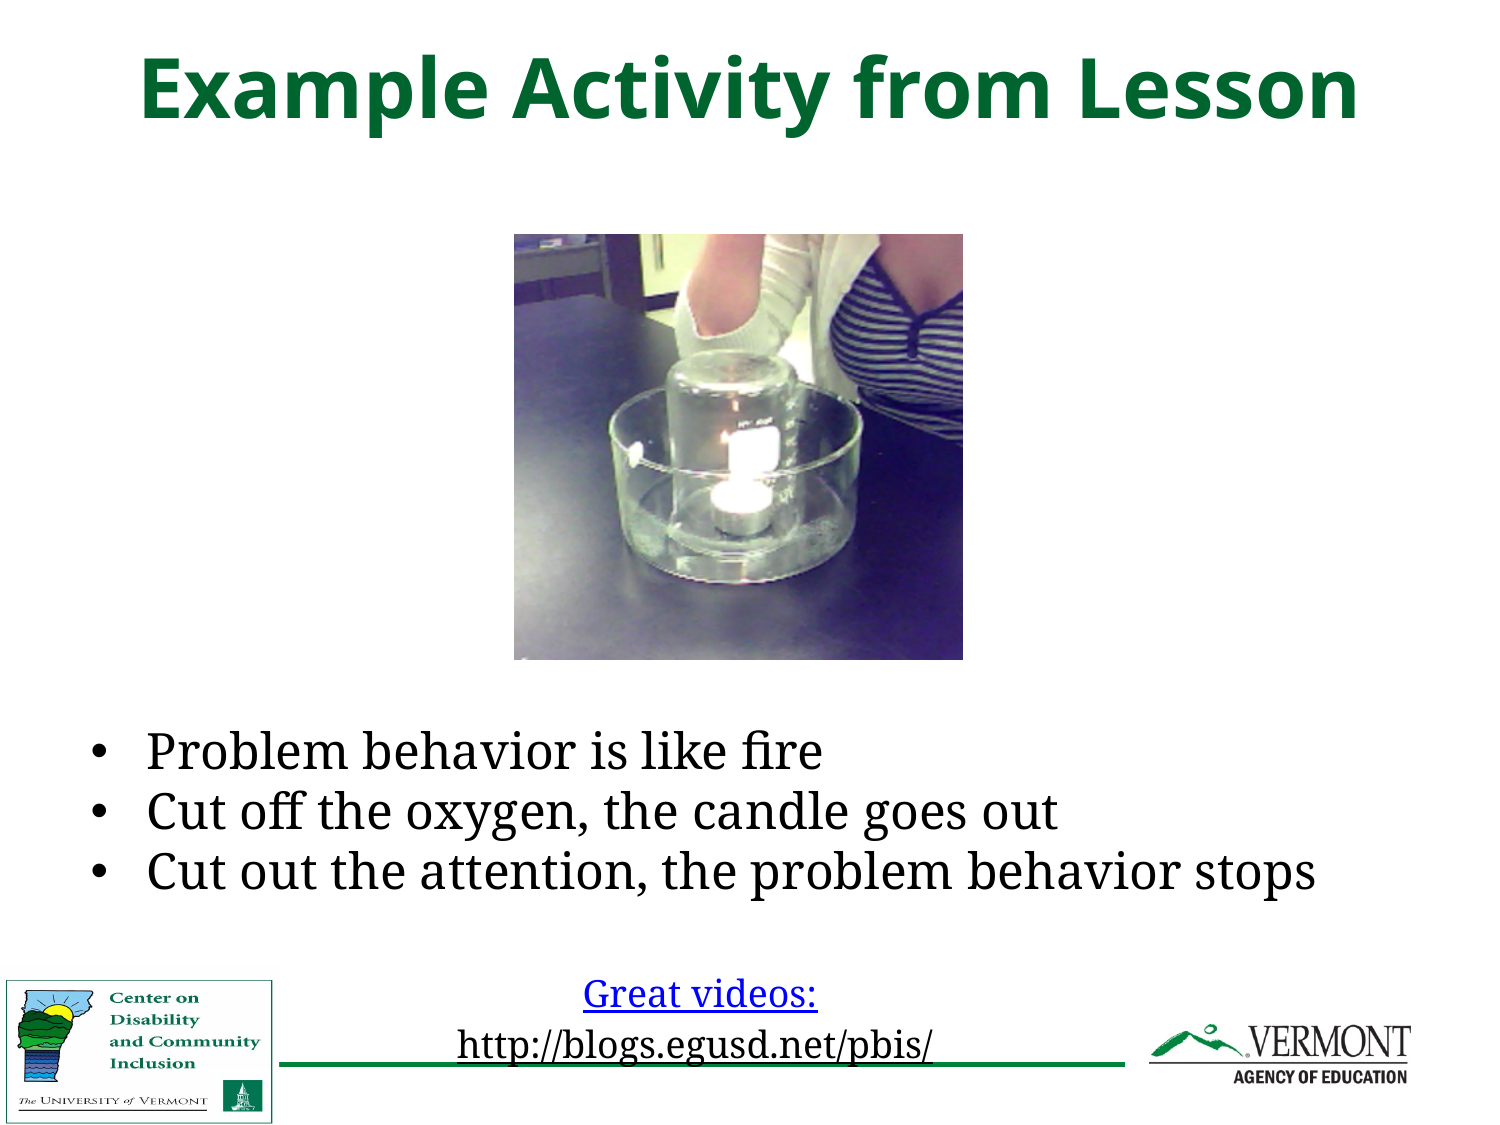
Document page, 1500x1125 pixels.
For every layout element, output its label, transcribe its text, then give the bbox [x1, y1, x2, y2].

picture [0, 965, 280, 1125]
text_box Problem behavior is like fire Cut off the oxygen, the candle goes out Cut out the attention, the problem behavior stops [75, 712, 1401, 908]
picture [513, 233, 963, 660]
text_box Great videos: http://blogs.egusd.net/pbis/ [237, 962, 1163, 1080]
title Example Activity from Lesson [75, 0, 1425, 172]
picture [1149, 1024, 1411, 1101]
